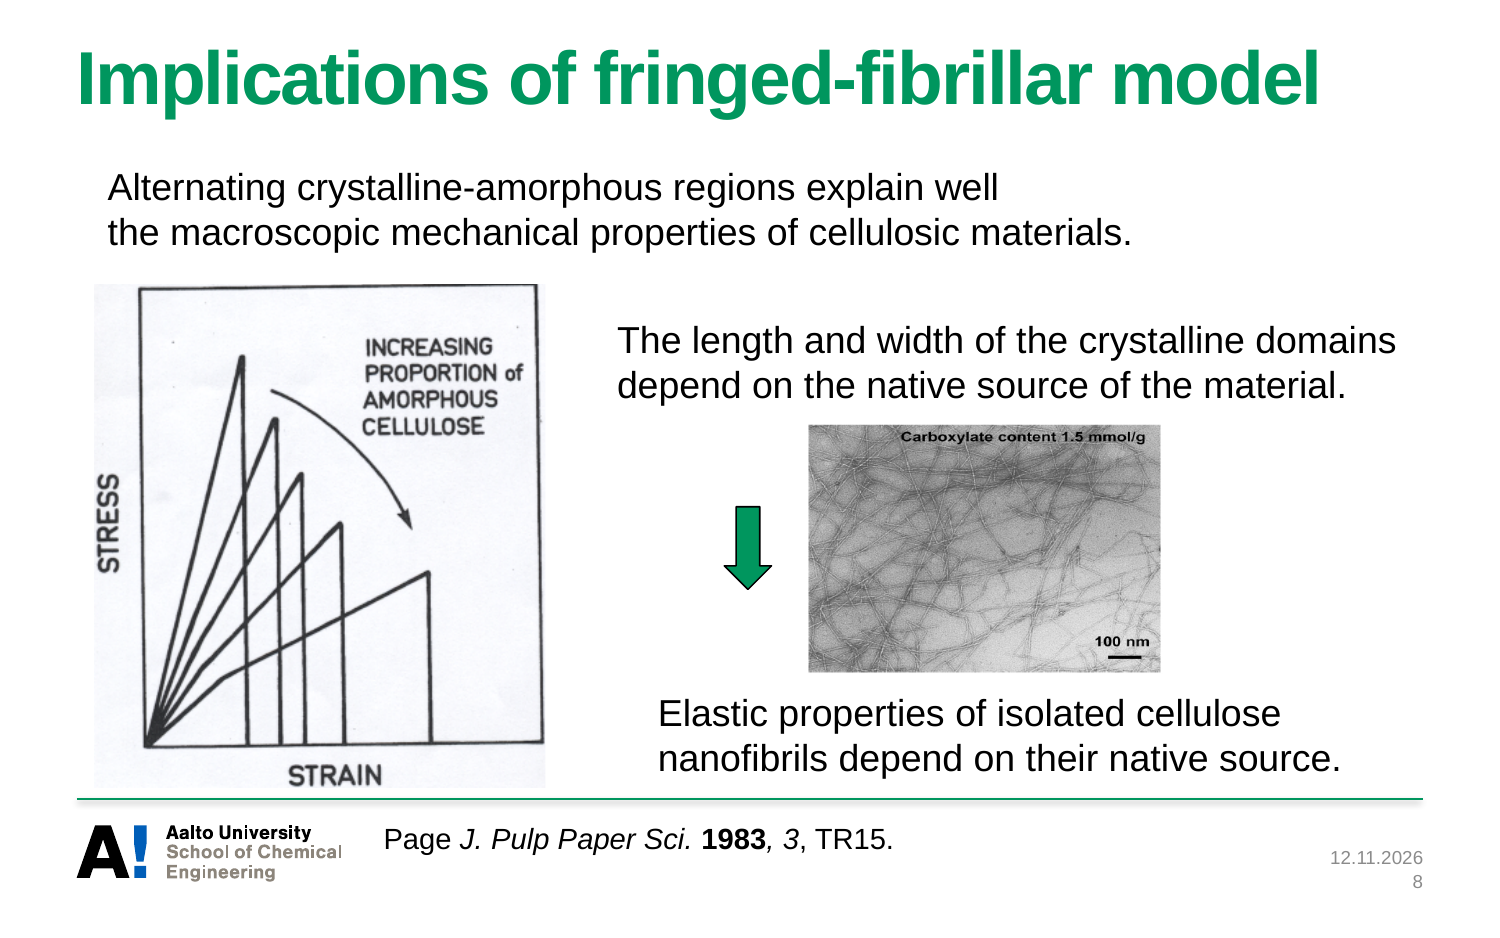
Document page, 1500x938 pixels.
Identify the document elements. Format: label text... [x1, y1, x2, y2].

picture [93, 284, 546, 789]
text_box Alternating crystalline-amorphous regions explain well the macroscopic mechanical properties of cellulosic materials. [92, 155, 1148, 261]
text_box The length and width of the crystalline domains depend on the native source of the material. [602, 308, 1413, 414]
picture [807, 422, 1163, 674]
text_box Elastic properties of isolated cellulose nanofibrils depend on their native source. [643, 681, 1357, 787]
title Implications of fringed-fibrillar model [76, 43, 1424, 207]
text_box Page J. Pulp Paper Sci. 1983, 3, TR15. [368, 812, 910, 863]
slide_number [829, 844, 1424, 870]
slide_number 8 [829, 870, 1424, 893]
text_box [724, 506, 772, 590]
